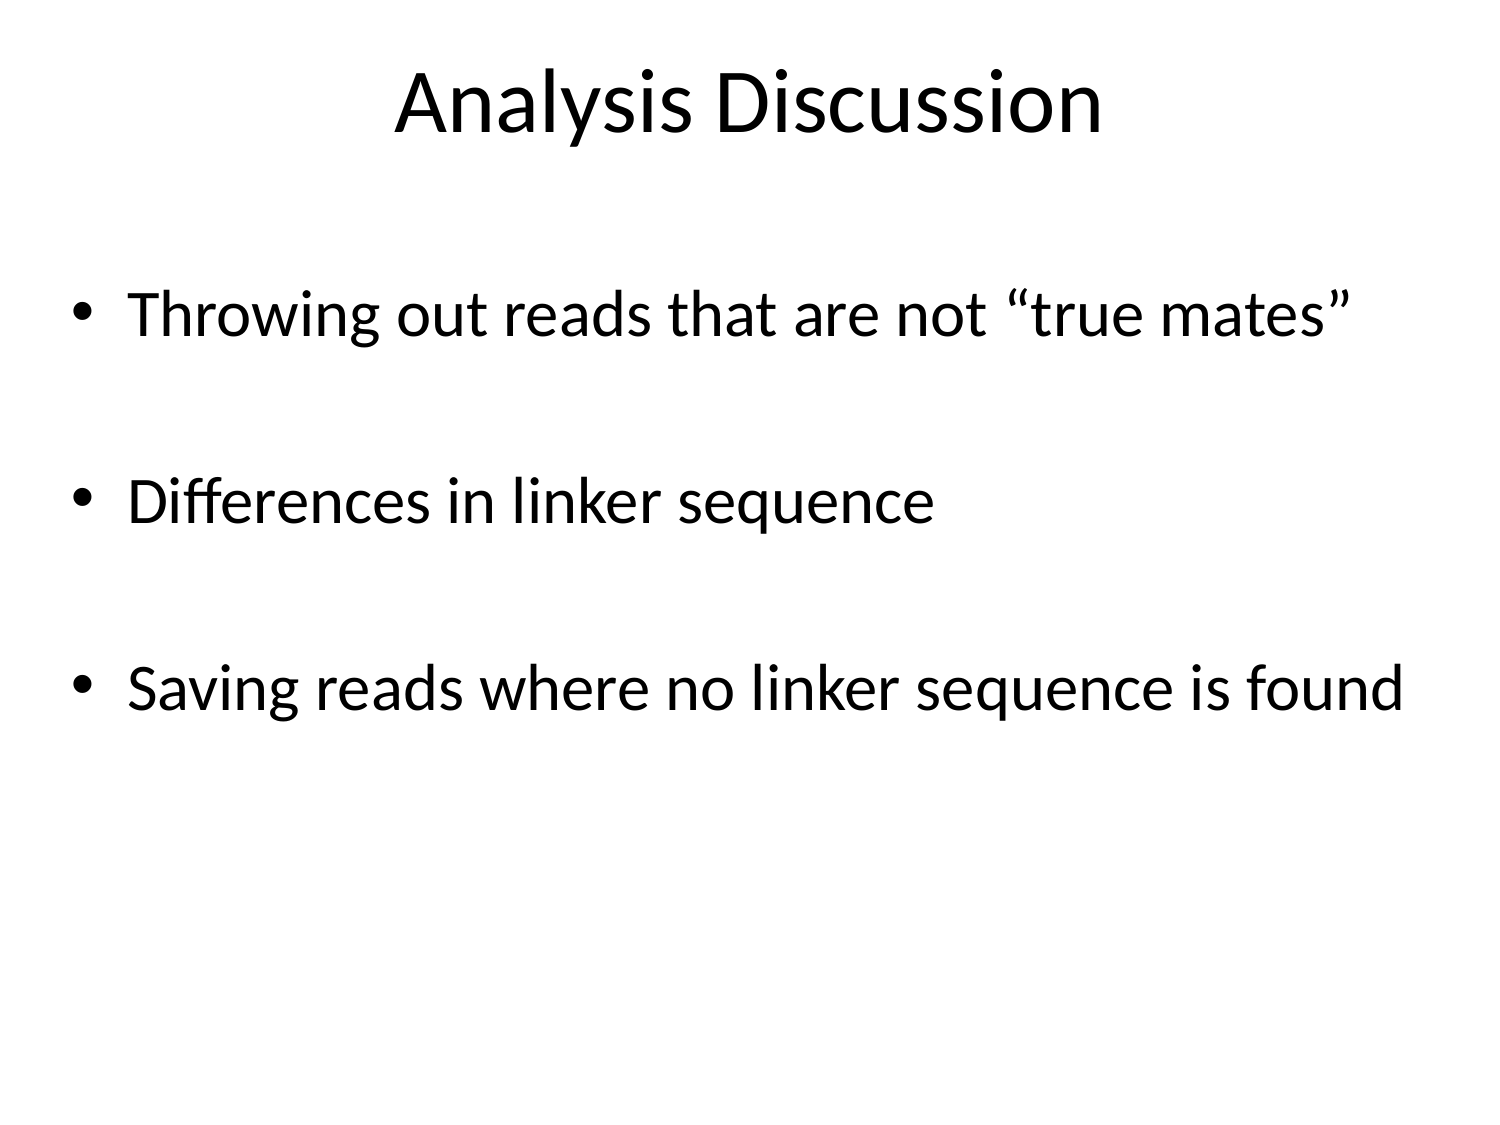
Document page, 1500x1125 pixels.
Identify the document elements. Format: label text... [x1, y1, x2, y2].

title Analysis Discussion [75, 2, 1425, 190]
list Throwing out reads that are not “true mates” Differences in linker sequence Saving reads where no linker sequence is found [55, 262, 1440, 1005]
